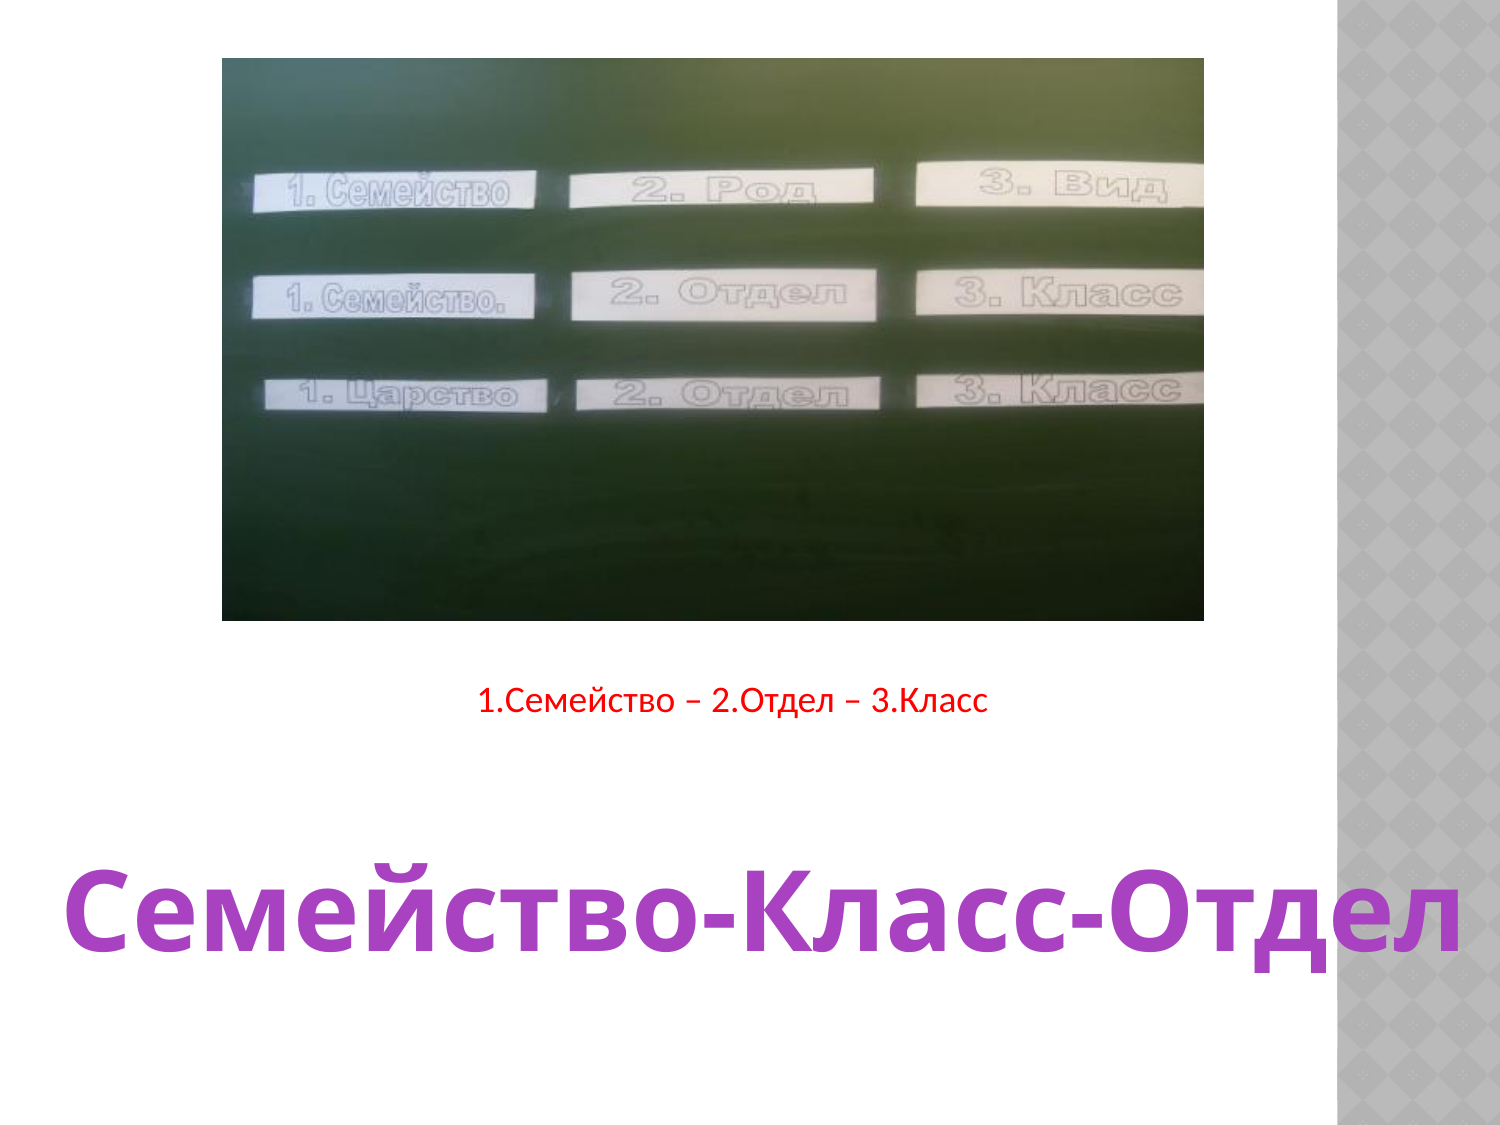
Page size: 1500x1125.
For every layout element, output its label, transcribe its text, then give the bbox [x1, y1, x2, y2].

text_box 1.Семейство – 2.Отдел – 3.Класс [292, 667, 1172, 728]
text_box Семейство-Класс-Отдел [45, 831, 1483, 982]
picture [222, 58, 1205, 622]
